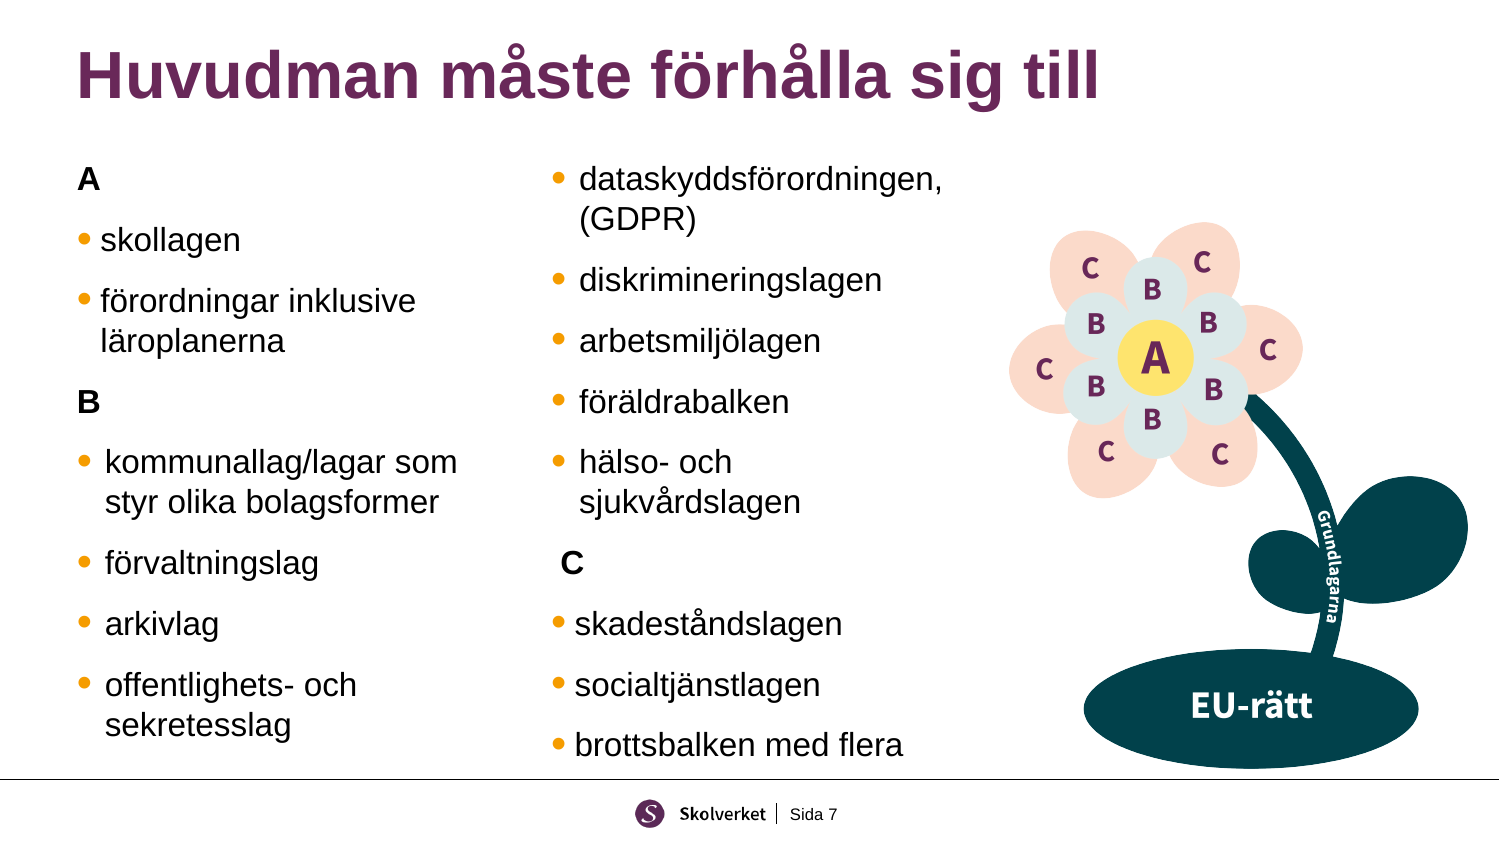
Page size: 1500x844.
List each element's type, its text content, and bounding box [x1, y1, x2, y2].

picture [635, 799, 766, 828]
list A skollagen förordningar inklusive läroplanerna B kommunallag/lagar som styr olika bolagsformer förvaltningslag arkivlag offentlighets- och sekretesslag dataskyddsförordningen, (GDPR) diskrimineringslagen arbetsmiljölagen föräldrabalken hälso- och sjukvårdslagen C skadeståndslagen socialtjänstlagen brottsbalken med flera [76, 150, 970, 674]
title Huvudman måste förhålla sig till [76, 24, 1375, 120]
picture [1009, 222, 1468, 769]
